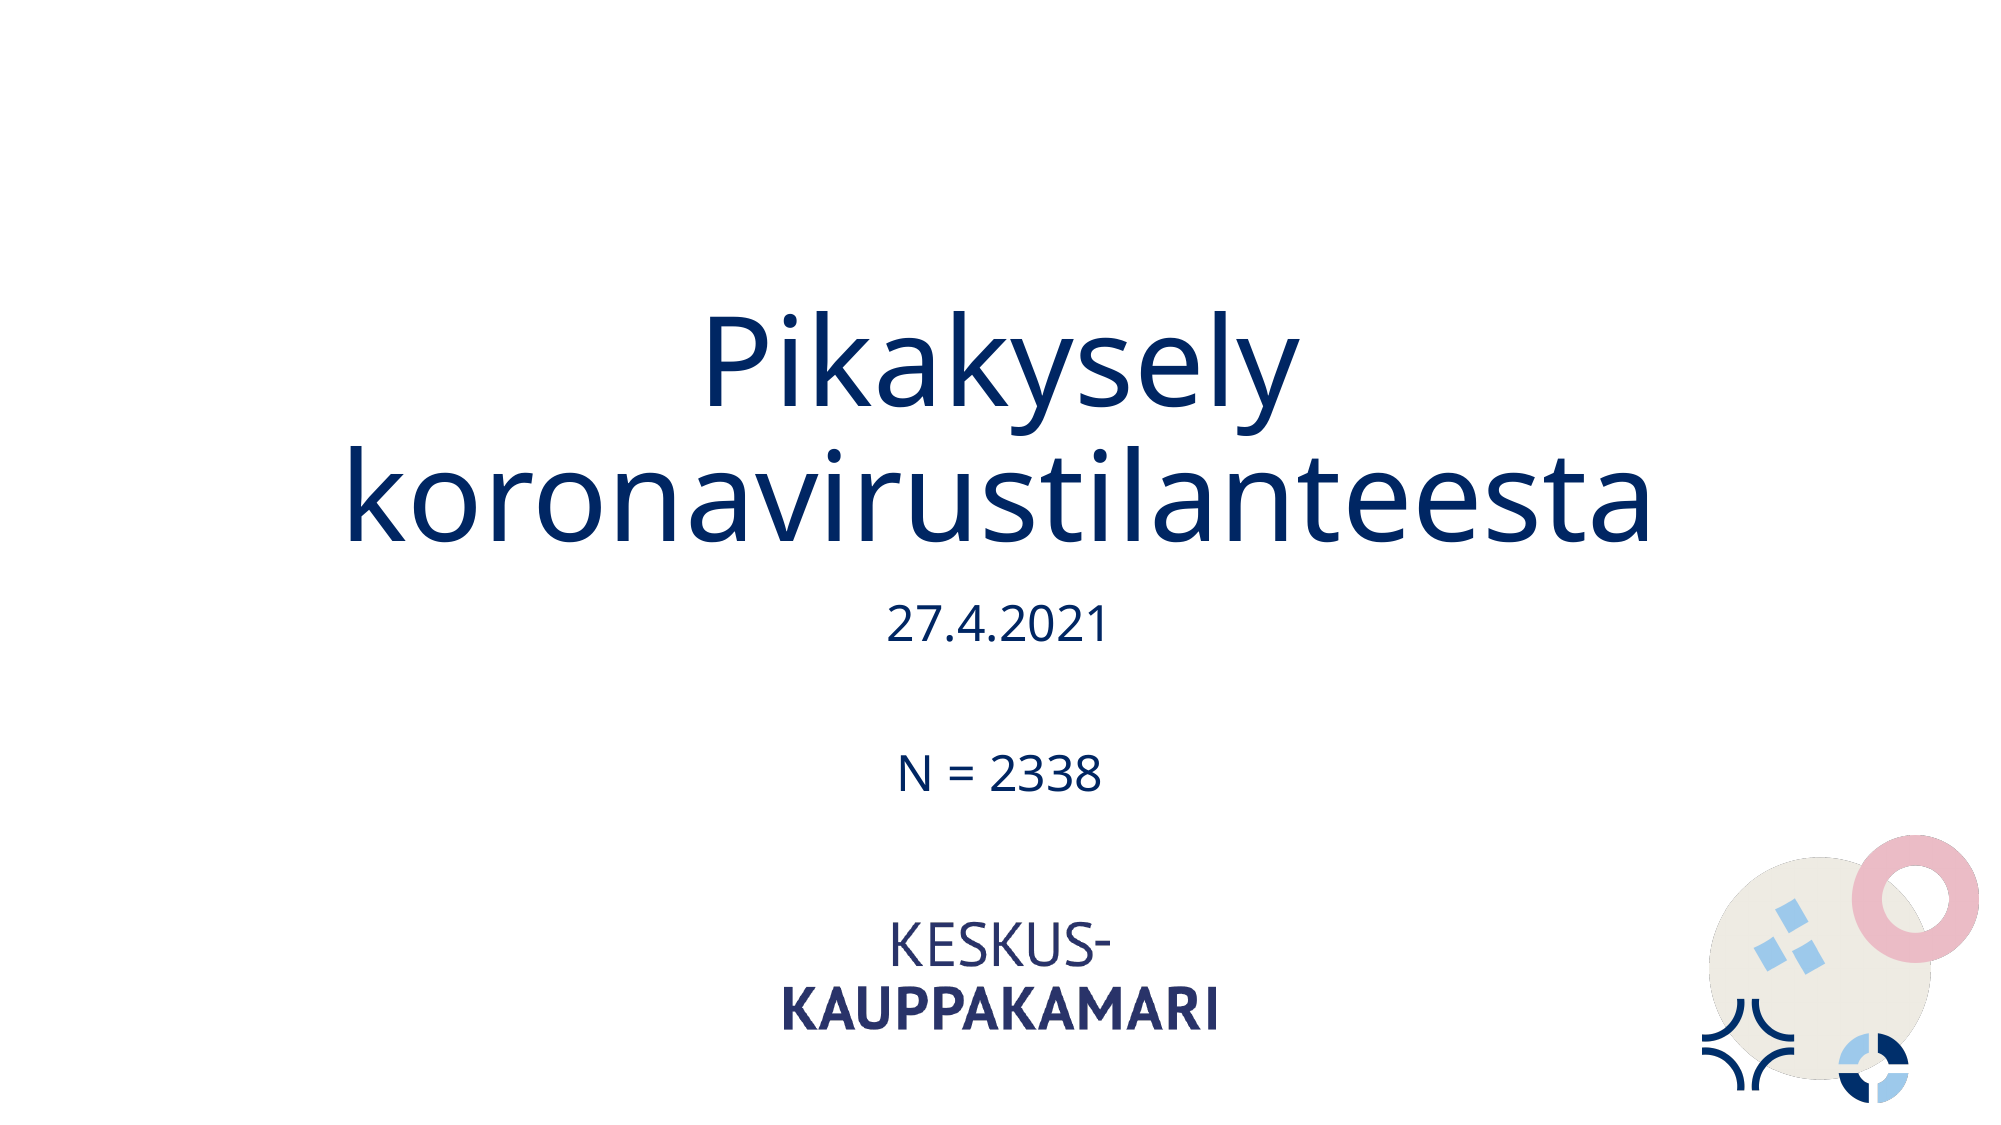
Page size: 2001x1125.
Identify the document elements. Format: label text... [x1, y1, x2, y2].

subtitle 27.4.2021 N = 2338 [249, 590, 1750, 863]
picture [1702, 835, 1979, 1103]
picture [784, 921, 1216, 1030]
title Pikakysely koronavirustilanteesta [249, 184, 1750, 576]
